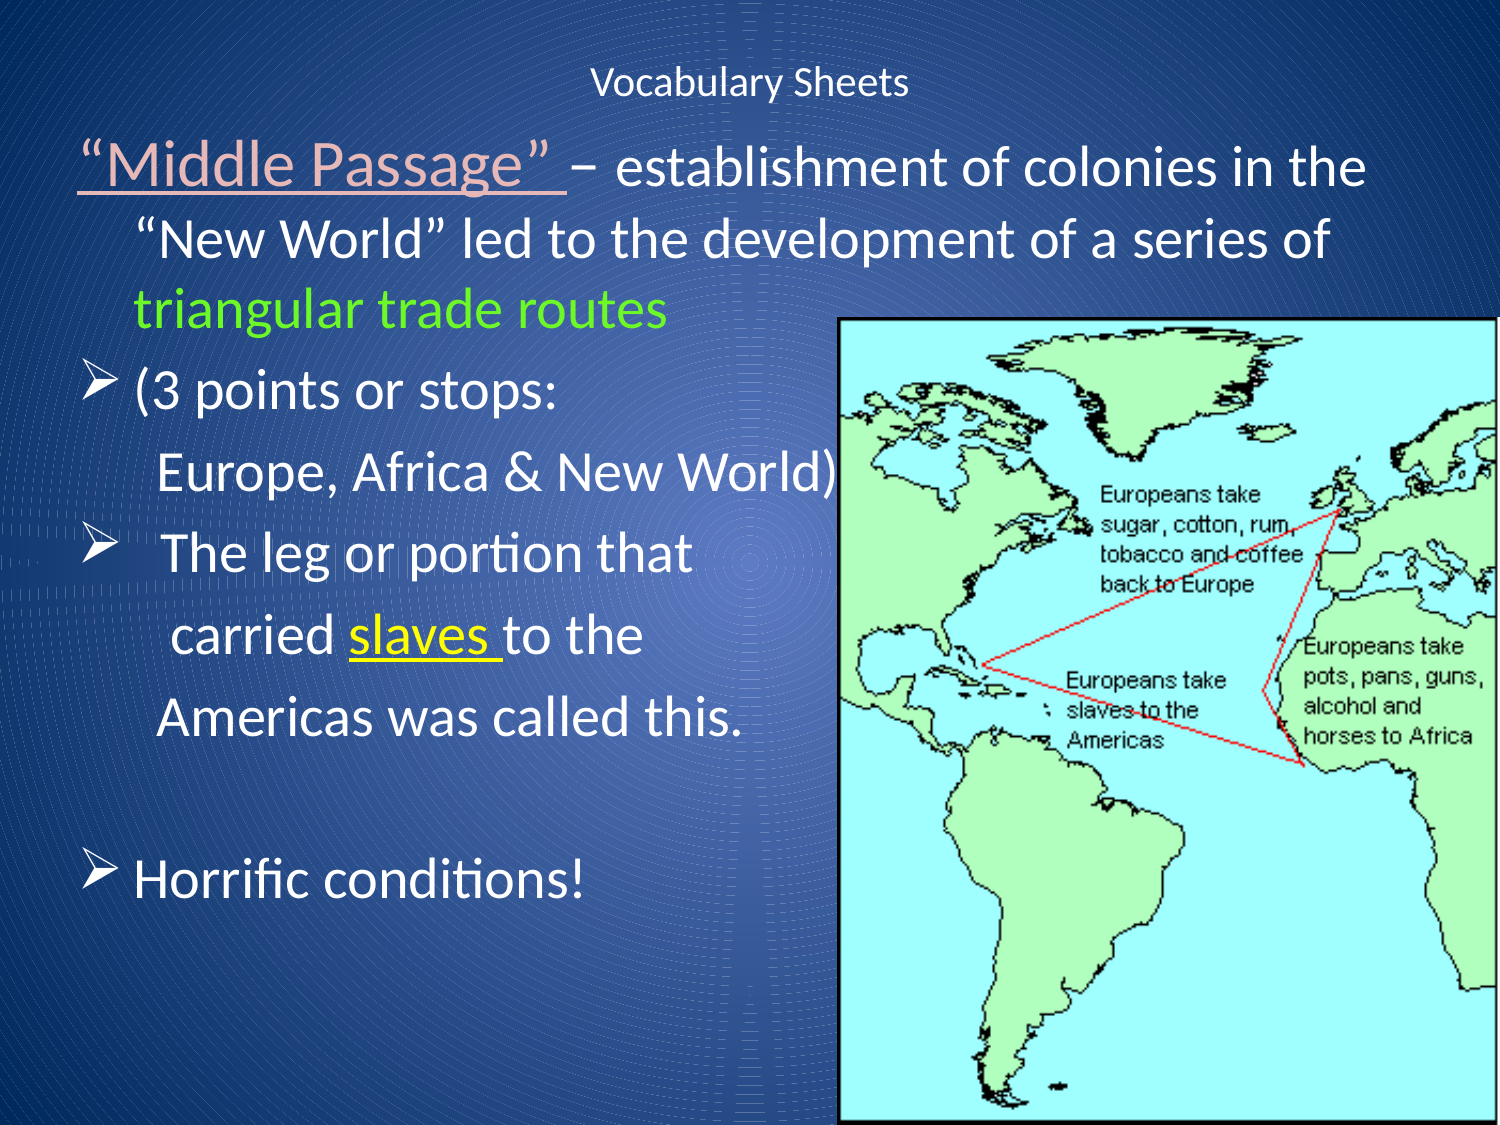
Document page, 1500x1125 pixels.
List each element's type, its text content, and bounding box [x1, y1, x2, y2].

list “Middle Passage” – establishment of colonies in the “New World” led to the development of a series of triangular trade routes (3 points or stops: Europe, Africa & New World) The leg or portion that carried slaves to the Americas was called this. Horrific conditions! [62, 112, 1413, 993]
title Vocabulary Sheets [75, 45, 1425, 113]
picture [837, 316, 1500, 1125]
